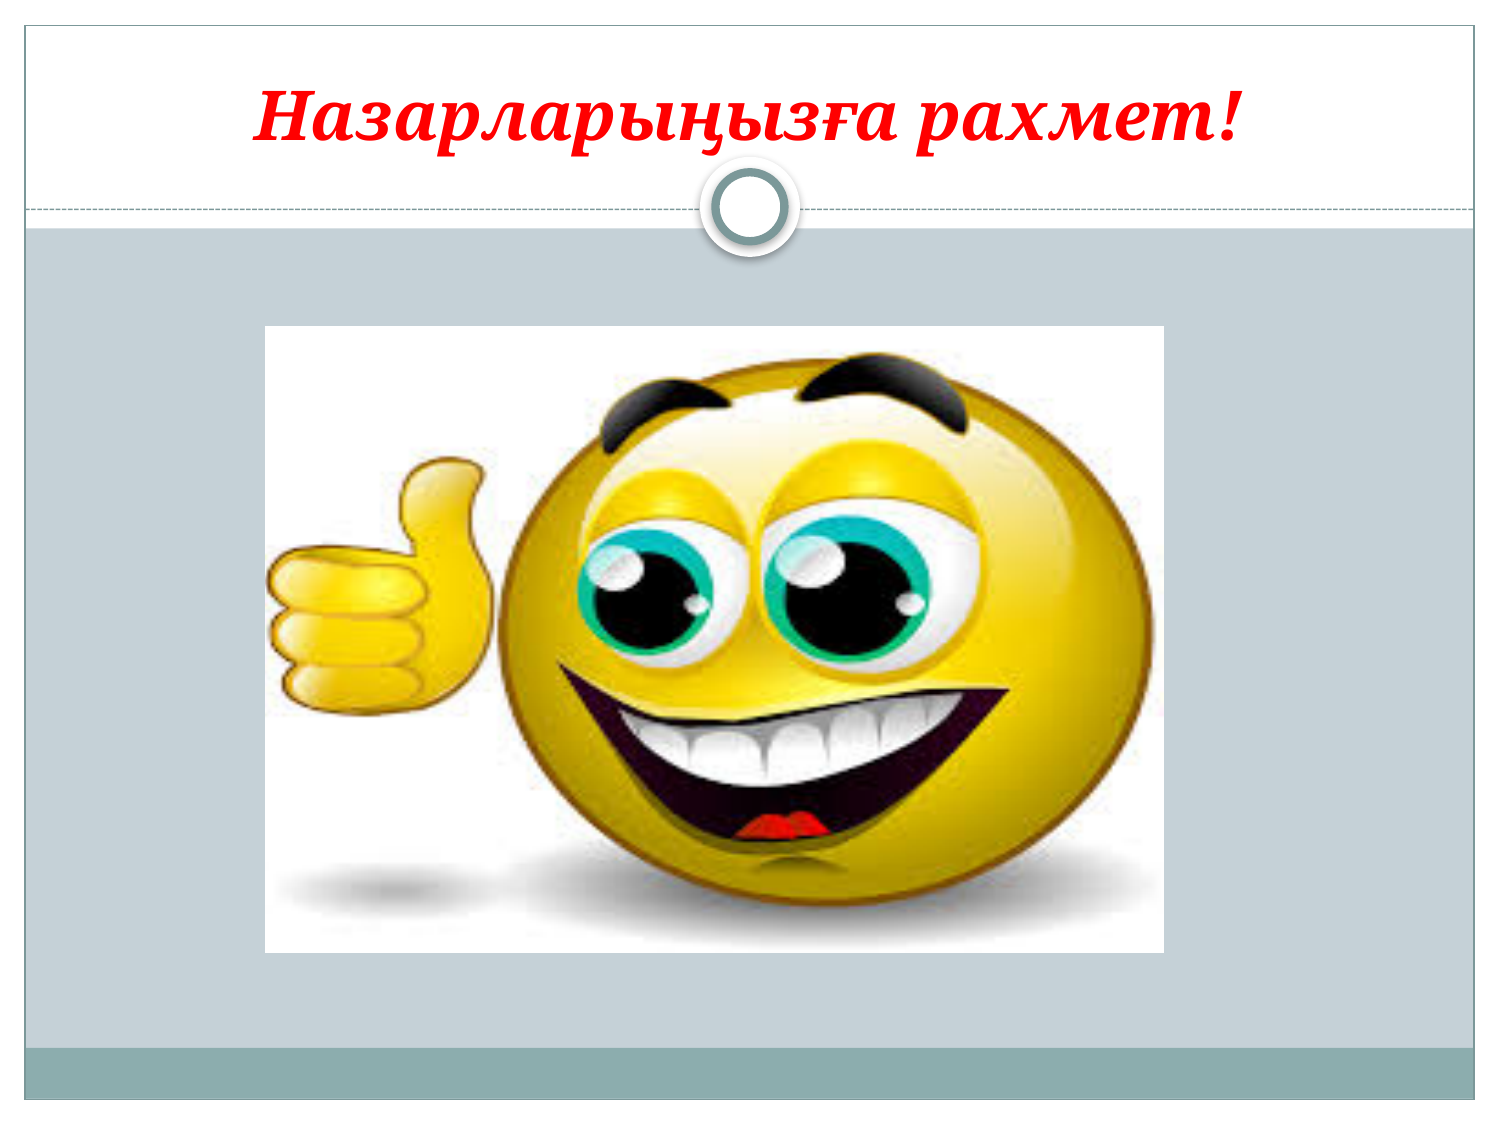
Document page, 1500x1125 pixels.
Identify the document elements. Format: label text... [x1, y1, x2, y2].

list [265, 326, 1164, 953]
title Назарларыңызға рахмет! [49, 37, 1450, 162]
